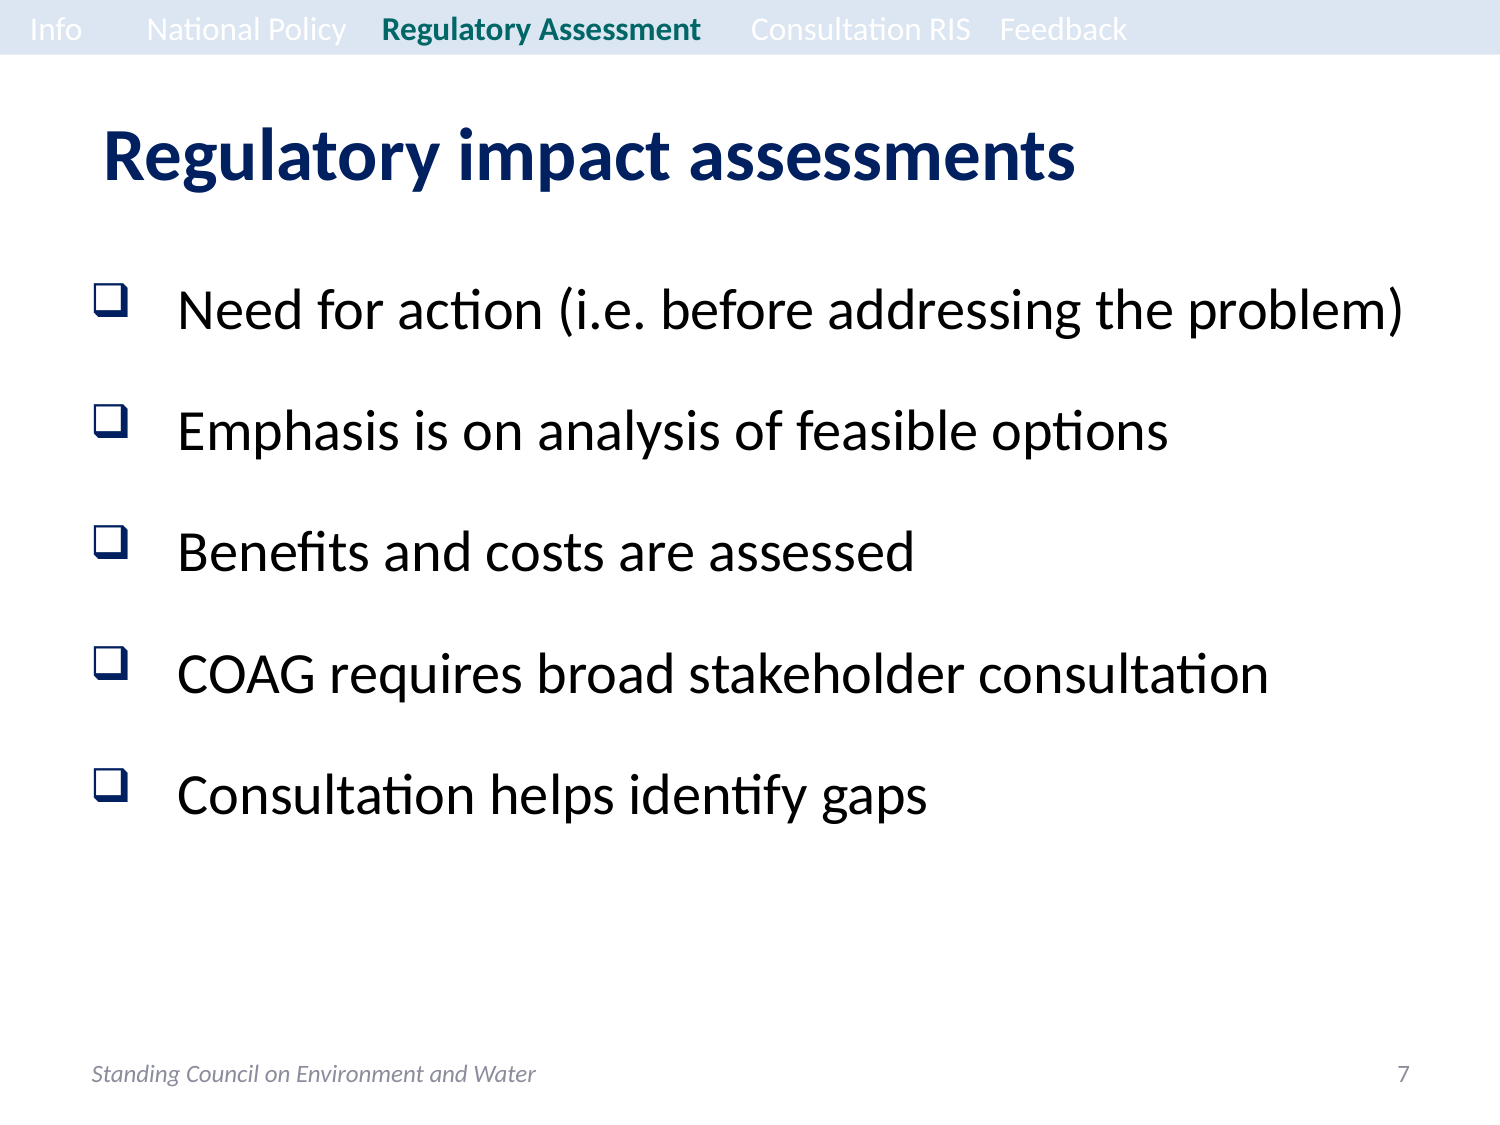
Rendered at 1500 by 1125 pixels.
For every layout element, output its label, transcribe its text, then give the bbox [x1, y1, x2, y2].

footer Standing Council on Environment and Water [76, 1042, 1034, 1103]
text_box Info National Policy Regulatory Assessment Consultation RIS Feedback [0, 0, 1500, 55]
slide_number 7 [1074, 1042, 1425, 1103]
list Need for action (i.e. before addressing the problem) Emphasis is on analysis of feasible options Benefits and costs are assessed COAG requires broad stakeholder consultation Consultation helps identify gaps [75, 249, 1425, 953]
title Regulatory impact assessments [88, 97, 1459, 204]
